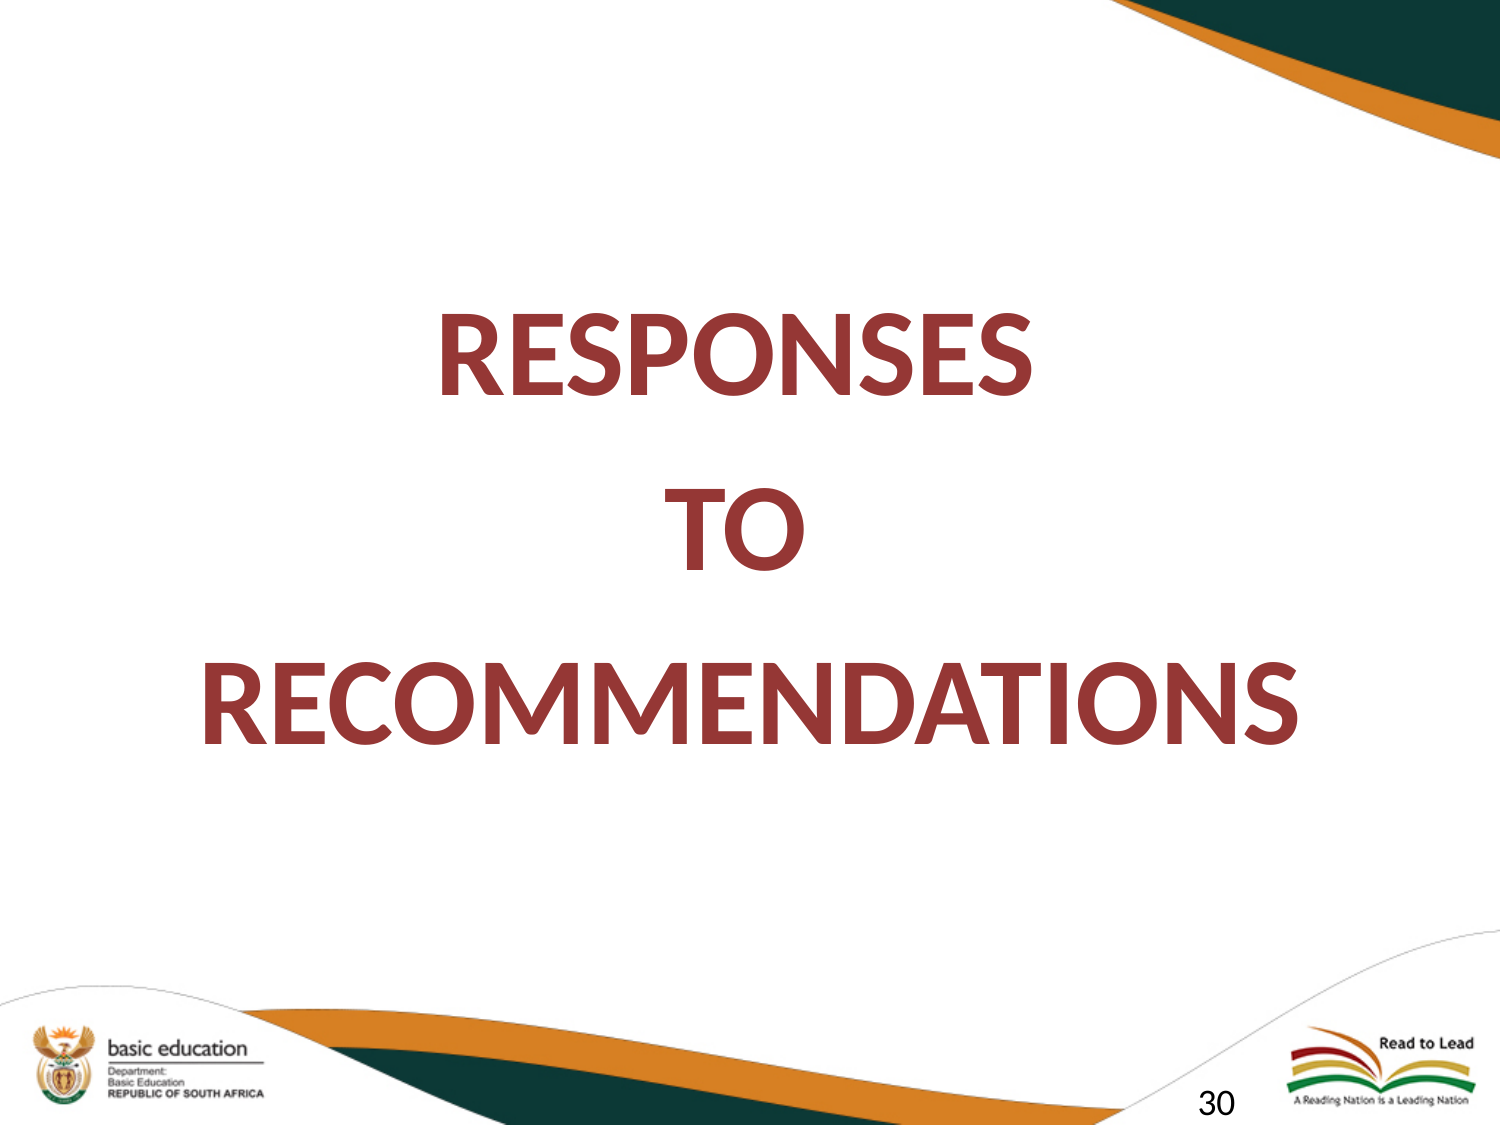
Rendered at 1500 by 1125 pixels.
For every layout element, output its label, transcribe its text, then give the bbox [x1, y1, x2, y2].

list RESPONSES TO RECOMMENDATIONS [75, 262, 1425, 1005]
text_box 30 [1151, 1070, 1282, 1125]
picture [0, 0, 1500, 1125]
